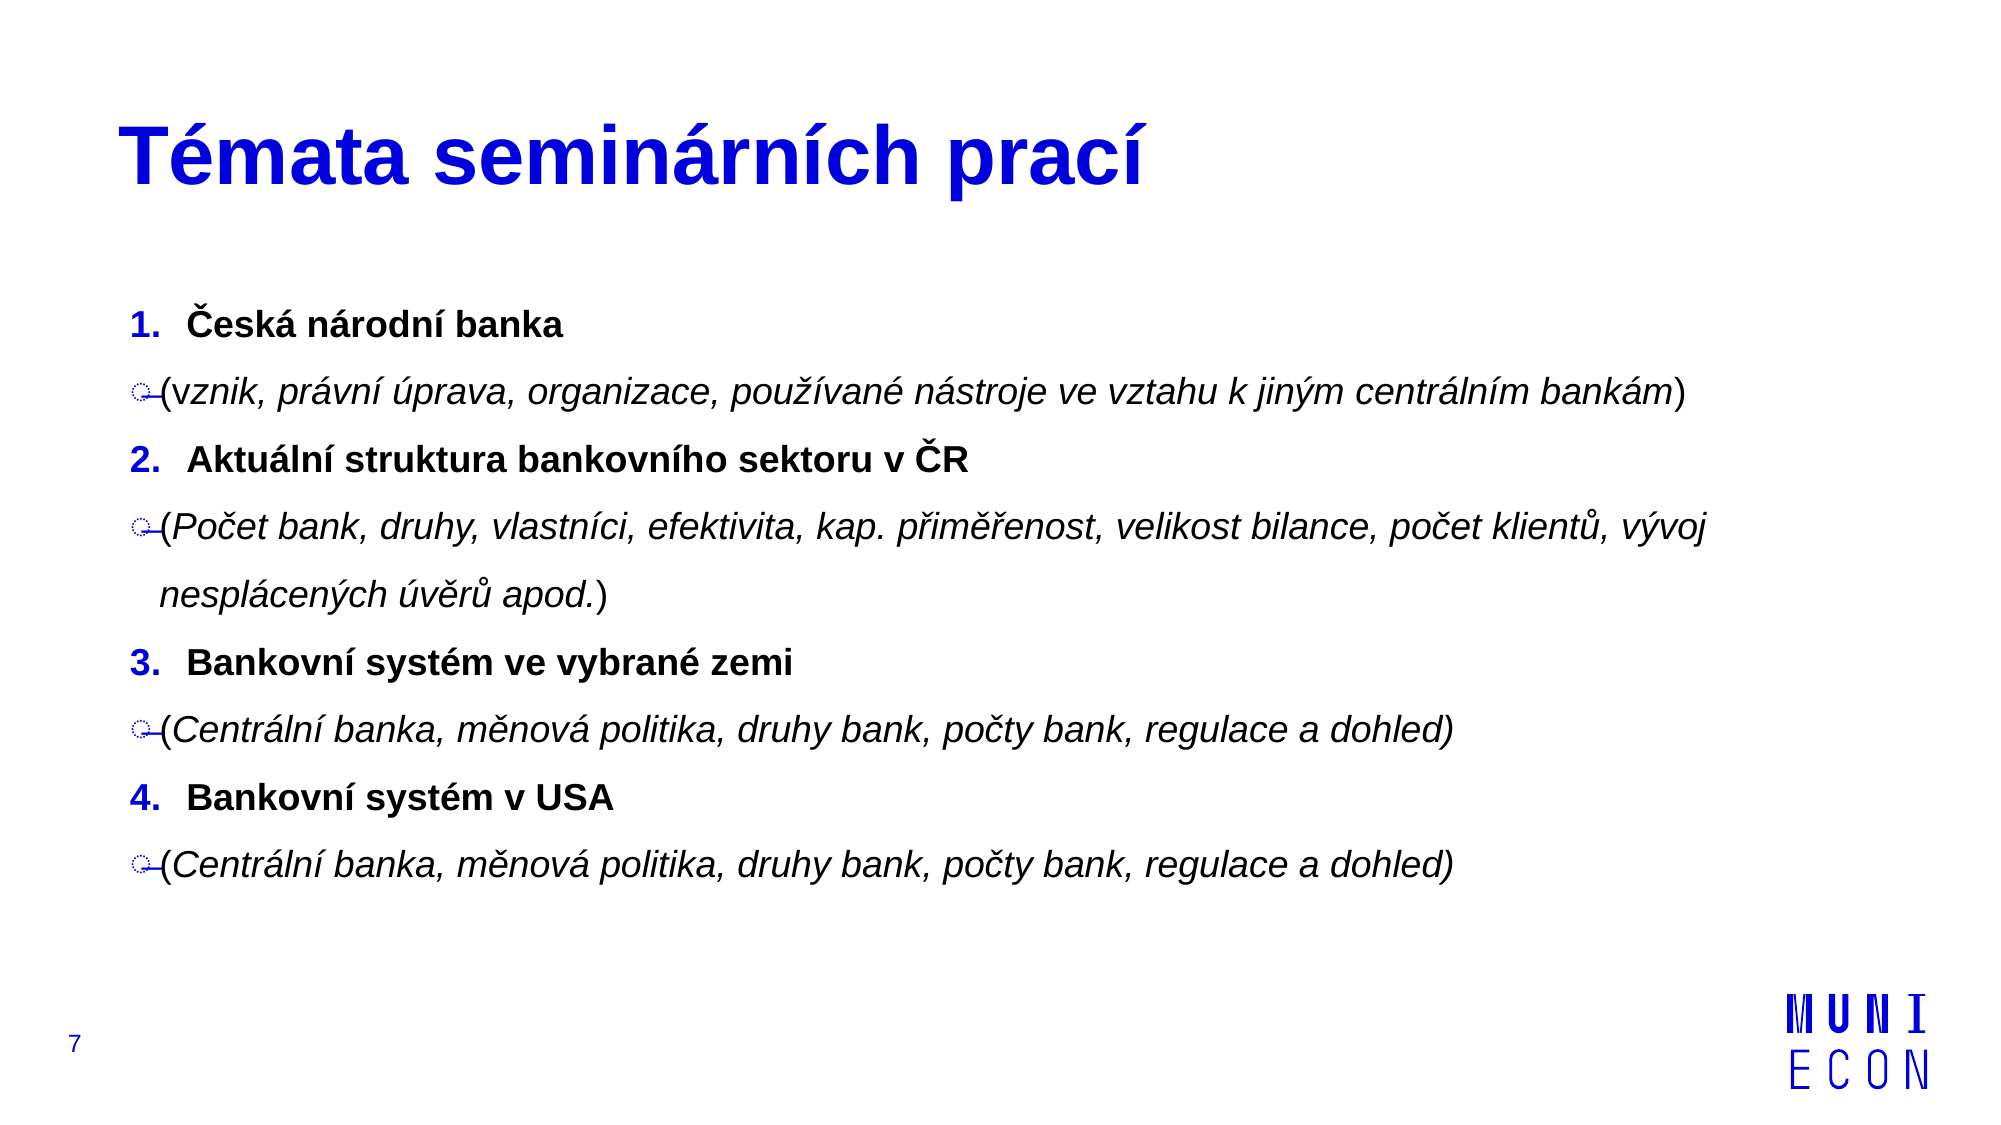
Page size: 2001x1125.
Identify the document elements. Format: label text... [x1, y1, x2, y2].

slide_number 7 [67, 1021, 110, 1063]
list Česká národní banka (vznik, právní úprava, organizace, používané nástroje ve vztahu k jiným centrálním bankám) Aktuální struktura bankovního sektoru v ČR (Počet bank, druhy, vlastníci, efektivita, kap. přiměřenost, velikost bilance, počet klientů, vývoj nesplácených úvěrů apod.) Bankovní systém ve vybrané zemi (Centrální banka, měnová politika, druhy bank, počty bank, regulace a dohled) Bankovní systém v USA (Centrální banka, měnová politika, druhy bank, počty bank, regulace a dohled) [118, 277, 1883, 1022]
title Témata seminárních prací [118, 118, 1883, 193]
